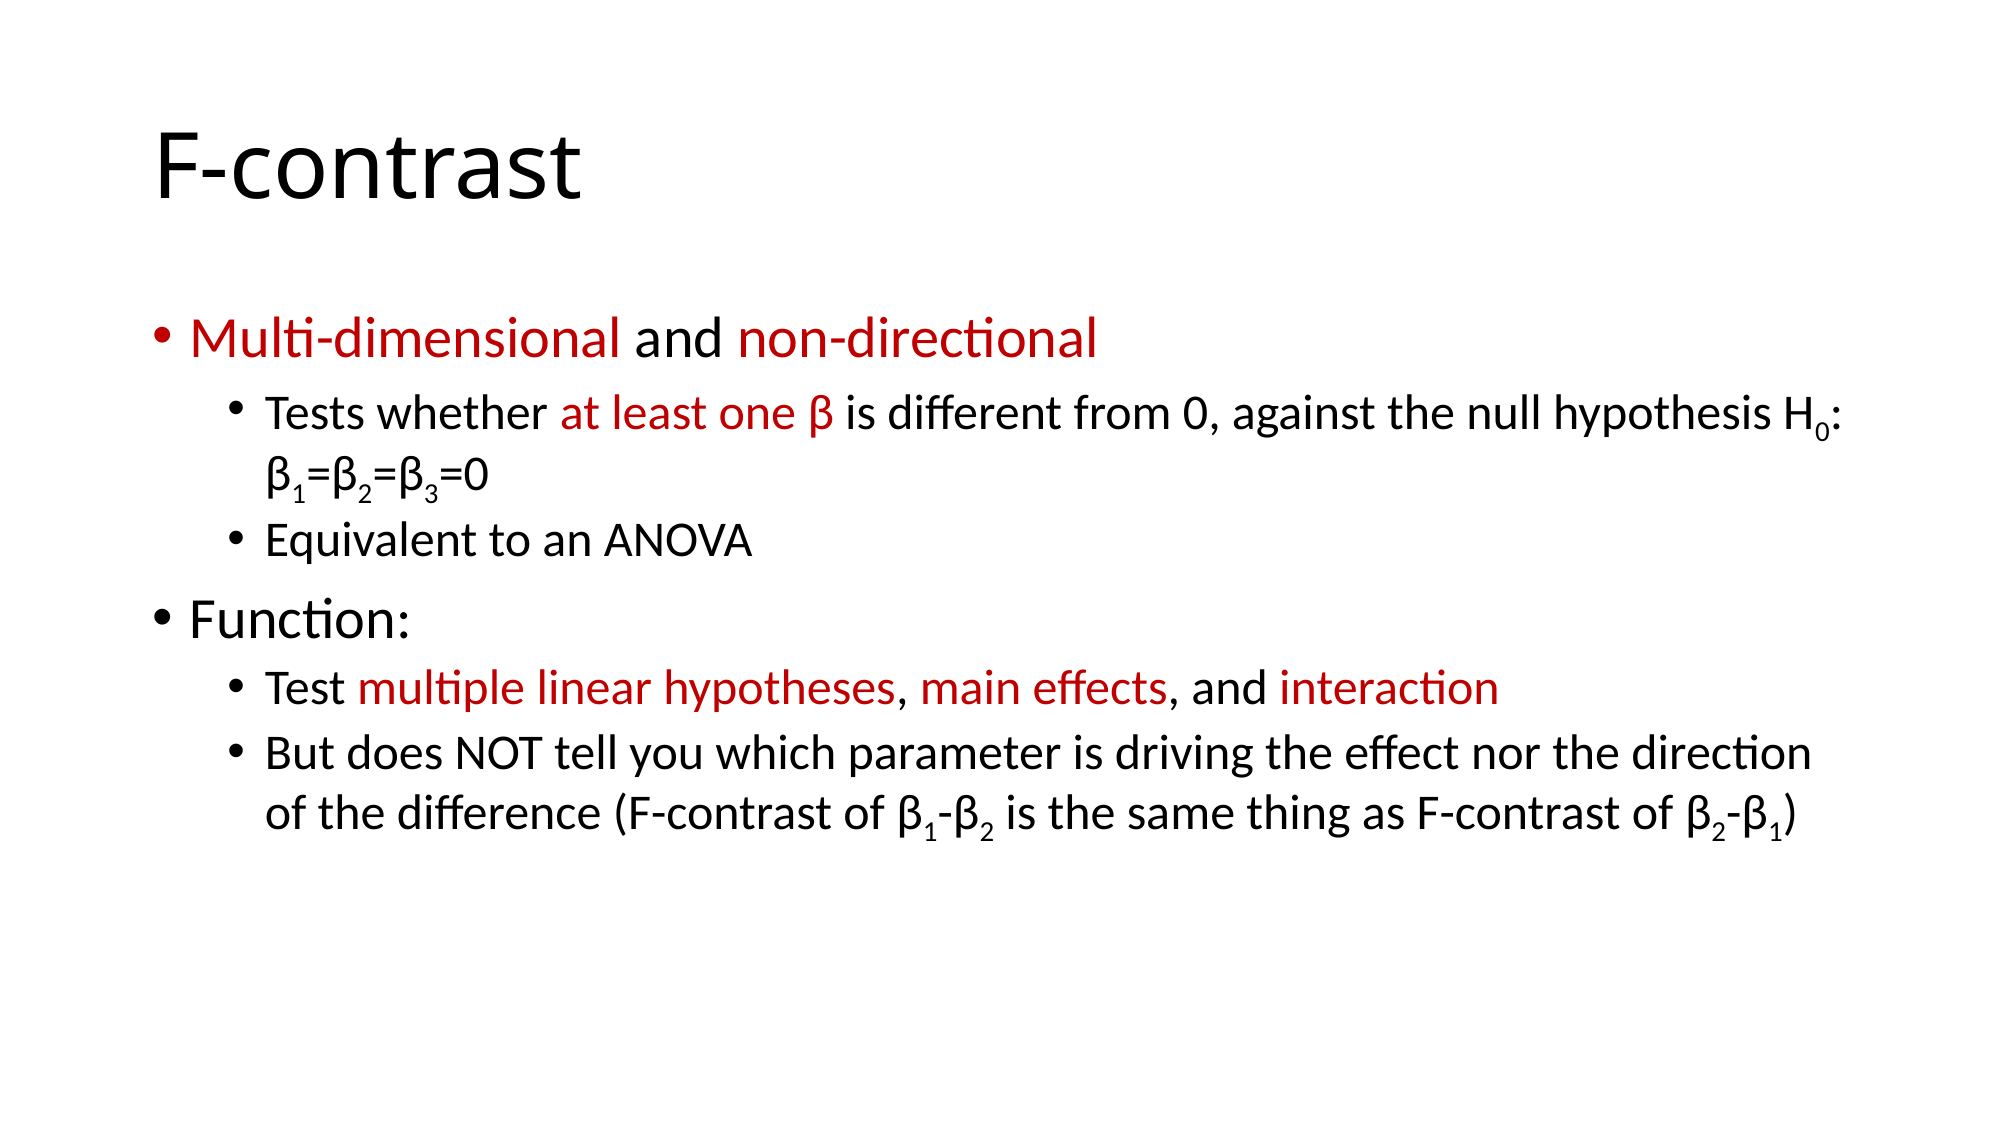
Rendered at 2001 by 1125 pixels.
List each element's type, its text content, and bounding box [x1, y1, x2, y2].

title F-contrast [137, 59, 1863, 278]
list Multi-dimensional and non-directional Tests whether at least one β is different from 0, against the null hypothesis H0: β1=β2=β3=0 Equivalent to an ANOVA Function: Test multiple linear hypotheses, main effects, and interaction But does NOT tell you which parameter is driving the effect nor the direction of the difference (F-contrast of β1-β2 is the same thing as F-contrast of β2-β1) [137, 299, 1863, 1014]
